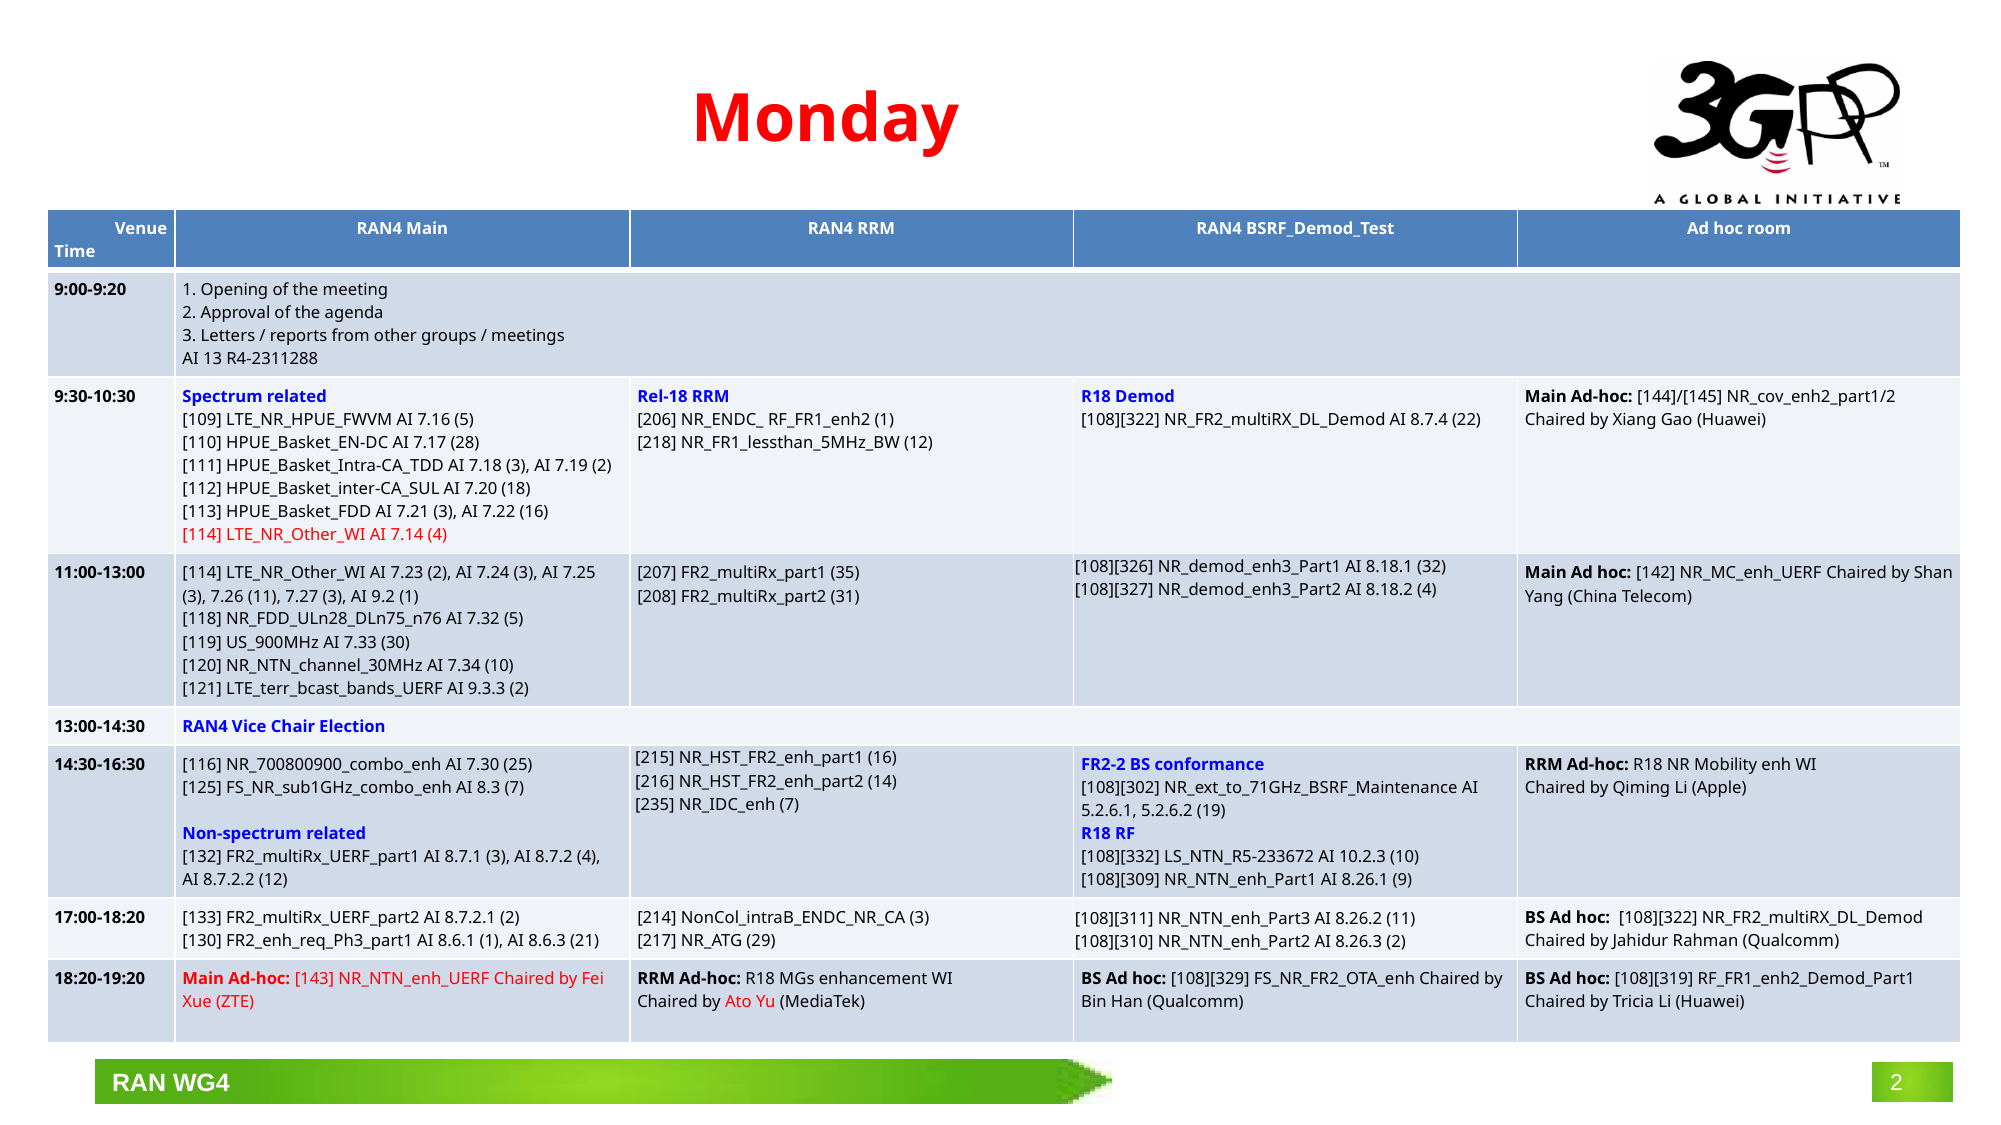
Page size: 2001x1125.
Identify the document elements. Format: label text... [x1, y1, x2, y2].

table_cell 17:00-18:20 [48, 899, 174, 958]
table_cell [116] NR_700800900_combo_enh AI 7.30 (25) [125] FS_NR_sub1GHz_combo_enh AI 8.3 (7) Non-spectrum related [132] FR2_multiRx_UERF_part1 AI 8.7.1 (3), AI 8.7.2 (4), AI 8.7.2.2 (12) [176, 746, 629, 897]
title Monday [65, 21, 1586, 208]
table_cell RRM Ad-hoc: R18 MGs enhancement WI Chaired by Ato Yu (MediaTek) [631, 960, 1073, 1042]
table_cell BS Ad hoc: [108][329] FS_NR_FR2_OTA_enh Chaired by Bin Han (Qualcomm) [1074, 960, 1517, 1042]
table_cell [108][326] NR_demod_enh3_Part1 AI 8.18.1 (32) [108][327] NR_demod_enh3_Part2 AI 8.18.2 (4) [1074, 554, 1517, 706]
table_cell Main Ad-hoc: [143] NR_NTN_enh_UERF Chaired by Fei Xue (ZTE) [176, 960, 629, 1042]
table_header RAN4 RRM [631, 210, 1073, 267]
table_cell FR2-2 BS conformance [108][302] NR_ext_to_71GHz_BSRF_Maintenance AI 5.2.6.1, 5.2.6.2 (19) R18 RF [108][332] LS_NTN_R5-233672 AI 10.2.3 (10) [108][309] NR_NTN_enh_Part1 AI 8.26.1 (9) [1074, 746, 1517, 897]
table_cell R18 Demod [108][322] NR_FR2_multiRX_DL_Demod AI 8.7.4 (22) [1074, 378, 1517, 553]
table_header RAN4 BSRF_Demod_Test [1074, 210, 1517, 267]
table_cell 18:20-19:20 [48, 960, 174, 1042]
table_cell [114] LTE_NR_Other_WI AI 7.23 (2), AI 7.24 (3), AI 7.25 (3), 7.26 (11), 7.27 (3), AI 9.2 (1) [118] NR_FDD_ULn28_DLn75_n76 AI 7.32 (5) [119] US_900MHz AI 7.33 (30) [120] NR_NTN_channel_30MHz AI 7.34 (10) [121] LTE_terr_bcast_bands_UERF AI 9.3.3 (2) [176, 554, 629, 706]
table_cell RRM Ad-hoc: R18 NR Mobility enh WI Chaired by Qiming Li (Apple) [1518, 746, 1960, 897]
picture [1654, 61, 1900, 204]
table_cell 9:30-10:30 [48, 378, 174, 553]
table_header RAN4 Main [176, 210, 629, 267]
table_header Venue Time [48, 210, 174, 267]
table_cell BS Ad hoc: [108][319] RF_FR1_enh2_Demod_Part1 Chaired by Tricia Li (Huawei) [1518, 960, 1960, 1042]
table_cell 11:00-13:00 [48, 554, 174, 706]
picture [1872, 1062, 1953, 1102]
table_cell 9:00-9:20 [48, 273, 174, 376]
table_cell Main Ad hoc: [142] NR_MC_enh_UERF Chaired by Shan Yang (China Telecom) [1518, 554, 1960, 706]
table_cell Rel-18 RRM [206] NR_ENDC_ RF_FR1_enh2 (1) [218] NR_FR1_lessthan_5MHz_BW (12) [631, 378, 1073, 553]
table_cell [215] NR_HST_FR2_enh_part1 (16) [216] NR_HST_FR2_enh_part2 (14) [235] NR_IDC_enh (7) [631, 746, 1073, 897]
table_cell [108][311] NR_NTN_enh_Part3 AI 8.26.2 (11) [108][310] NR_NTN_enh_Part2 AI 8.26.3 (2) [1074, 899, 1517, 958]
table_cell BS Ad hoc: [108][322] NR_FR2_multiRX_DL_Demod Chaired by Jahidur Rahman (Qualcomm) [1518, 899, 1960, 958]
table_cell 14:30-16:30 [48, 746, 174, 897]
table_cell 13:00-14:30 [48, 708, 174, 744]
table_cell [207] FR2_multiRx_part1 (35) [208] FR2_multiRx_part2 (31) [631, 554, 1073, 706]
table_cell Spectrum related [109] LTE_NR_HPUE_FWVM AI 7.16 (5) [110] HPUE_Basket_EN-DC AI 7.17 (28) [111] HPUE_Basket_Intra-CA_TDD AI 7.18 (3), AI 7.19 (2) [112] HPUE_Basket_inter-CA_SUL AI 7.20 (18) [113] HPUE_Basket_FDD AI 7.21 (3), AI 7.22 (16) [114] LTE_NR_Other_WI AI 7.14 (4) [176, 378, 629, 553]
table_cell RAN4 Vice Chair Election [176, 708, 1960, 744]
table_cell [214] NonCol_intraB_ENDC_NR_CA (3) [217] NR_ATG (29) [631, 899, 1073, 958]
table_cell 1. Opening of the meeting 2. Approval of the agenda 3. Letters / reports from other groups / meetings AI 13 R4-2311288 [176, 273, 1960, 376]
picture [95, 1059, 1112, 1104]
table_cell [133] FR2_multiRx_UERF_part2 AI 8.7.2.1 (2) [130] FR2_enh_req_Ph3_part1 AI 8.6.1 (1), AI 8.6.3 (21) [176, 899, 629, 958]
table_cell Main Ad-hoc: [144]/[145] NR_cov_enh2_part1/2 Chaired by Xiang Gao (Huawei) [1518, 378, 1960, 553]
table_header Ad hoc room [1518, 210, 1960, 267]
